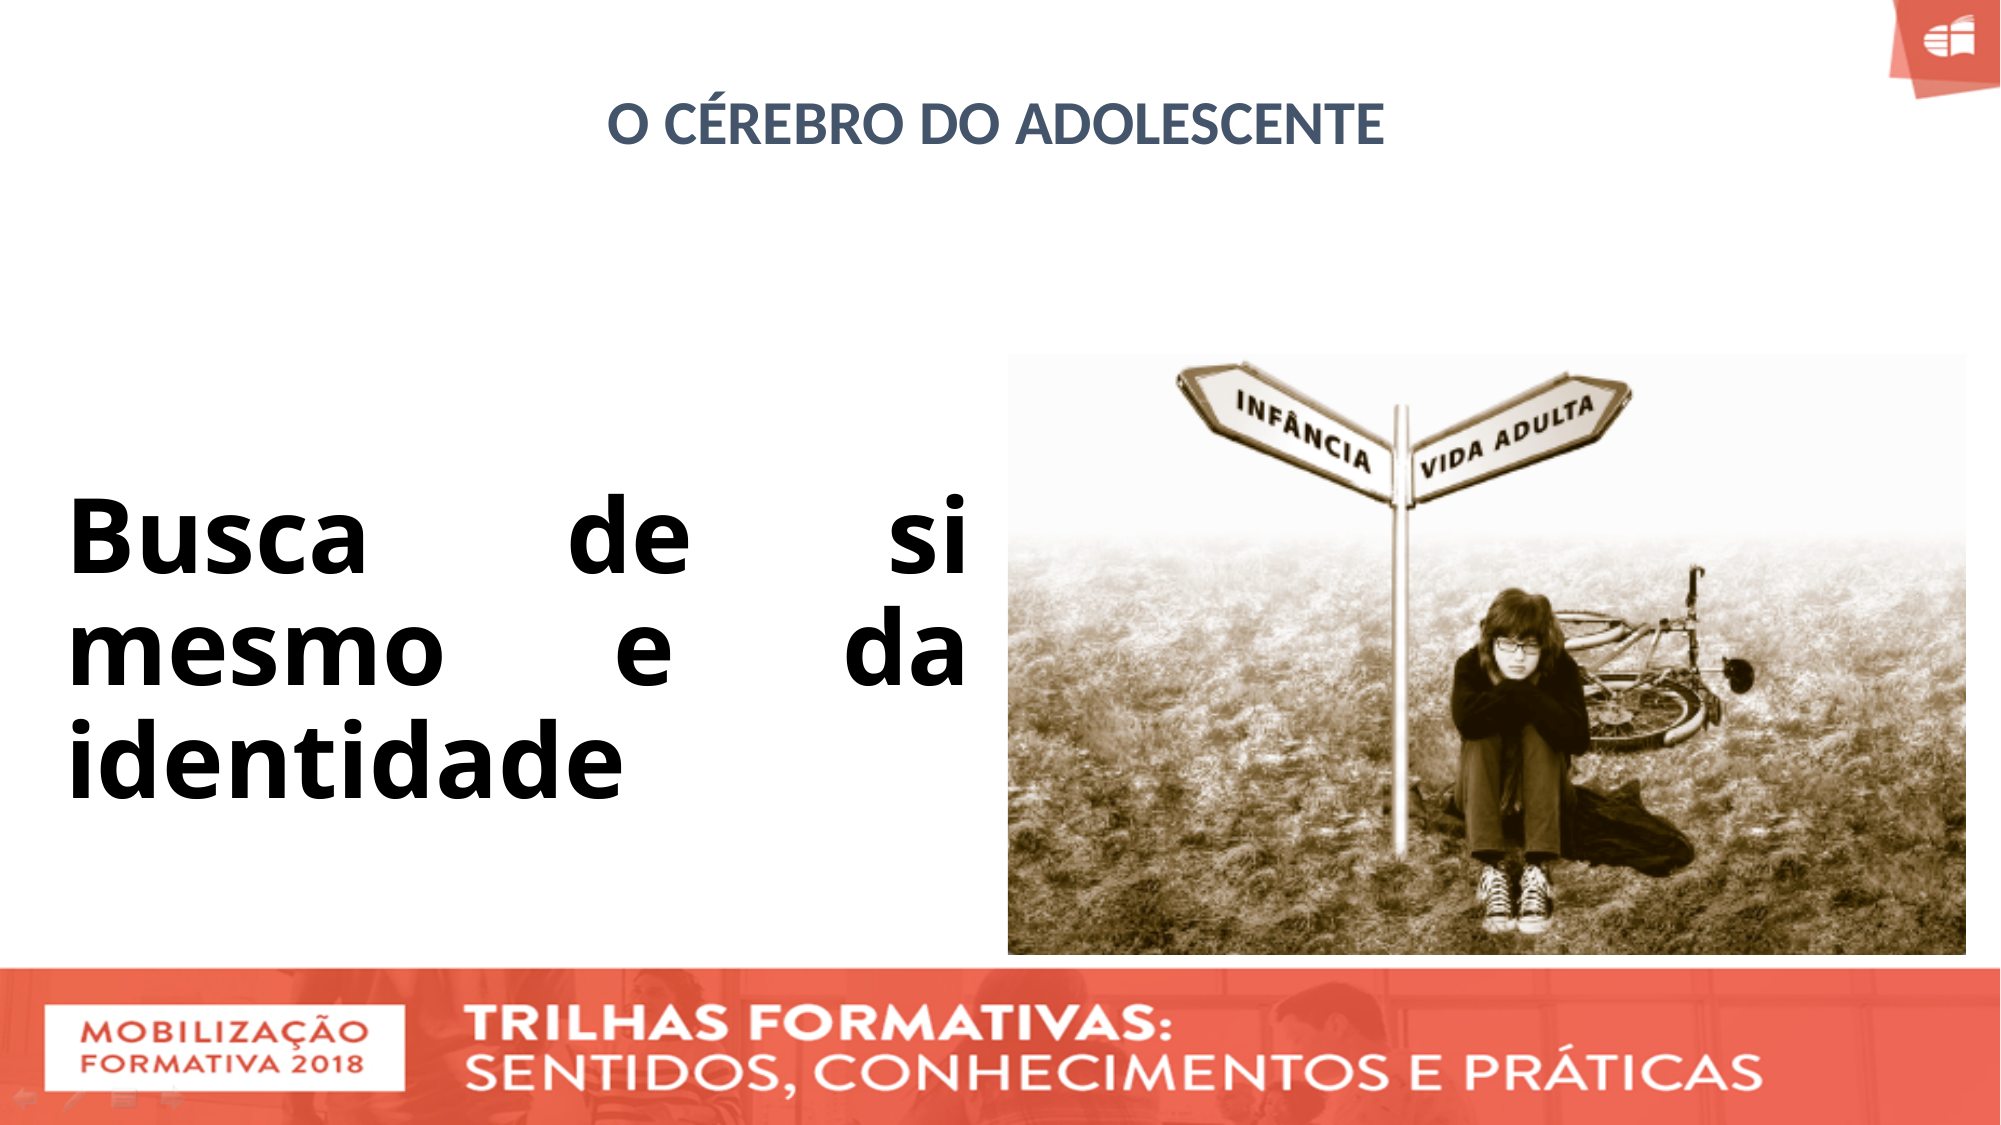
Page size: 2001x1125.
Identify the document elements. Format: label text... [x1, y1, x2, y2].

text_box Busca de si mesmo e da identidade [50, 418, 987, 887]
text_box O CÉREBRO DO ADOLESCENTE [160, 66, 1835, 173]
picture [0, 0, 2001, 1125]
